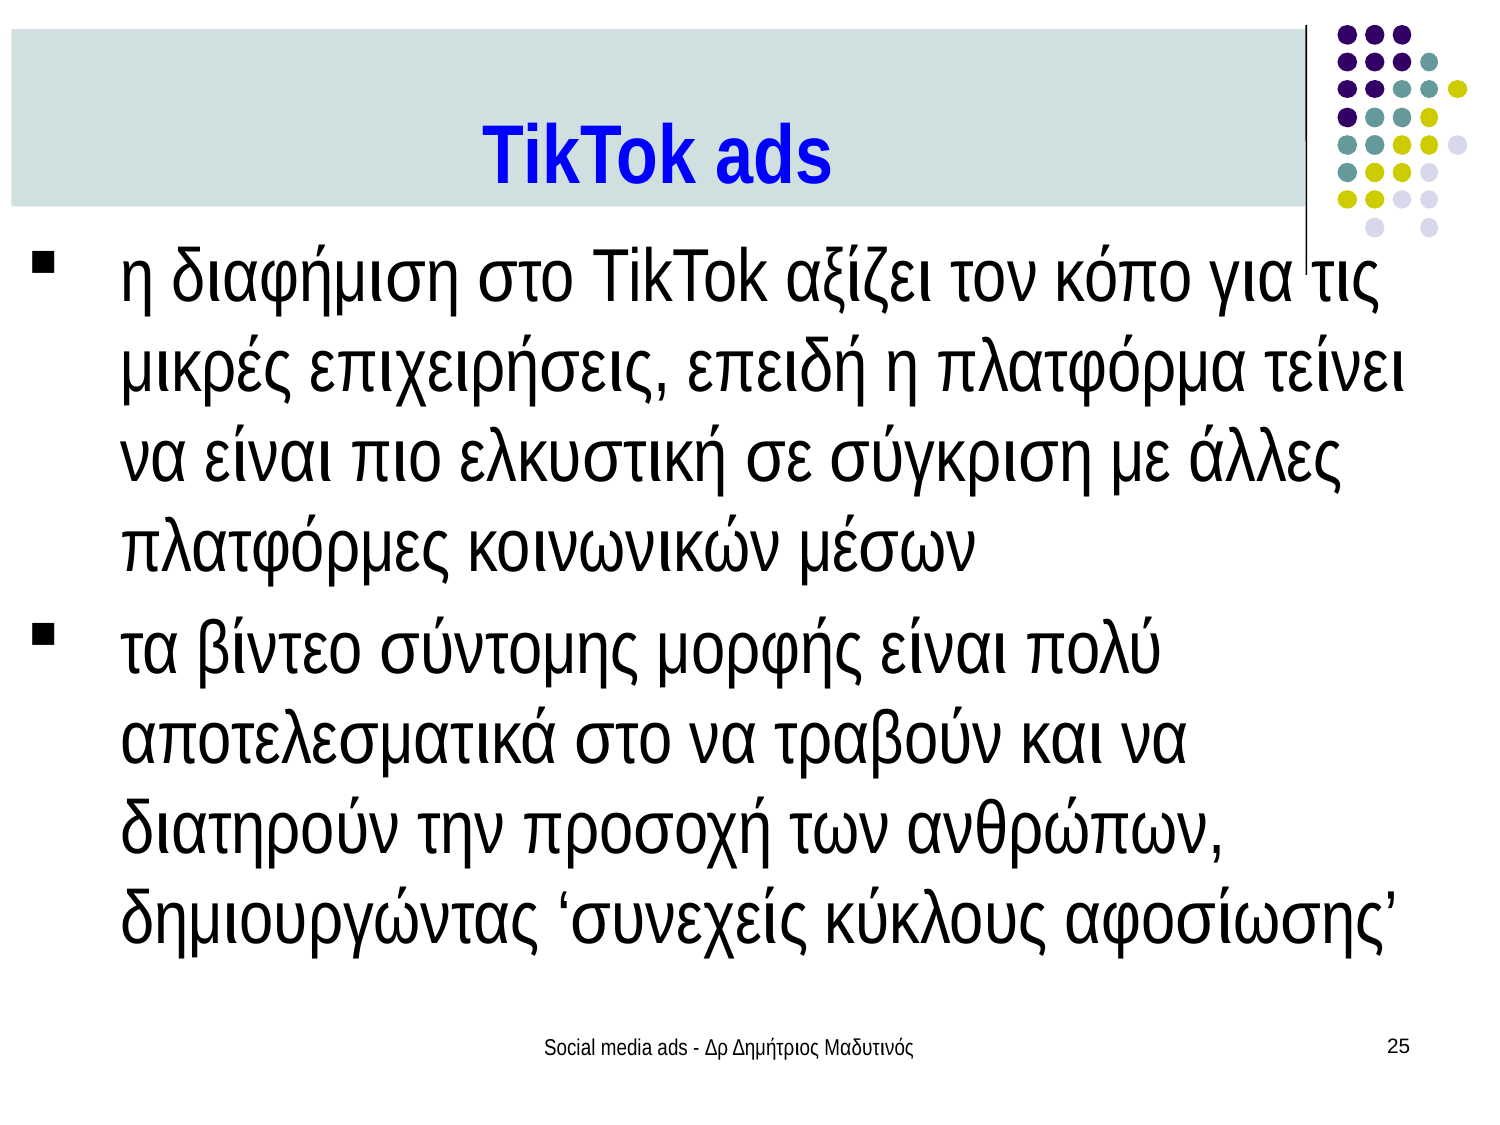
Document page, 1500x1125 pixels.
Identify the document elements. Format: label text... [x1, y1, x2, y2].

slide_number 25 [1123, 1025, 1425, 1100]
footer Social media ads - Δρ Δημήτριος Μαδυτινός [336, 1025, 1123, 1100]
text_box TikTok ads [11, 29, 1306, 207]
text_box η διαφήμιση στο TikTok αξίζει τον κόπο για τις μικρές επιχειρήσεις, επειδή η πλατφόρμα τείνει να είναι πιο ελκυστική σε σύγκριση με άλλες πλατφόρμες κοινωνικών μέσων τα βίντεο σύντομης μορφής είναι πολύ αποτελεσματικά στο να τραβούν και να διατηρούν την προσοχή των ανθρώπων, δημιουργώντας ‘συνεχείς κύκλους αφοσίωσης’ [11, 219, 1425, 967]
